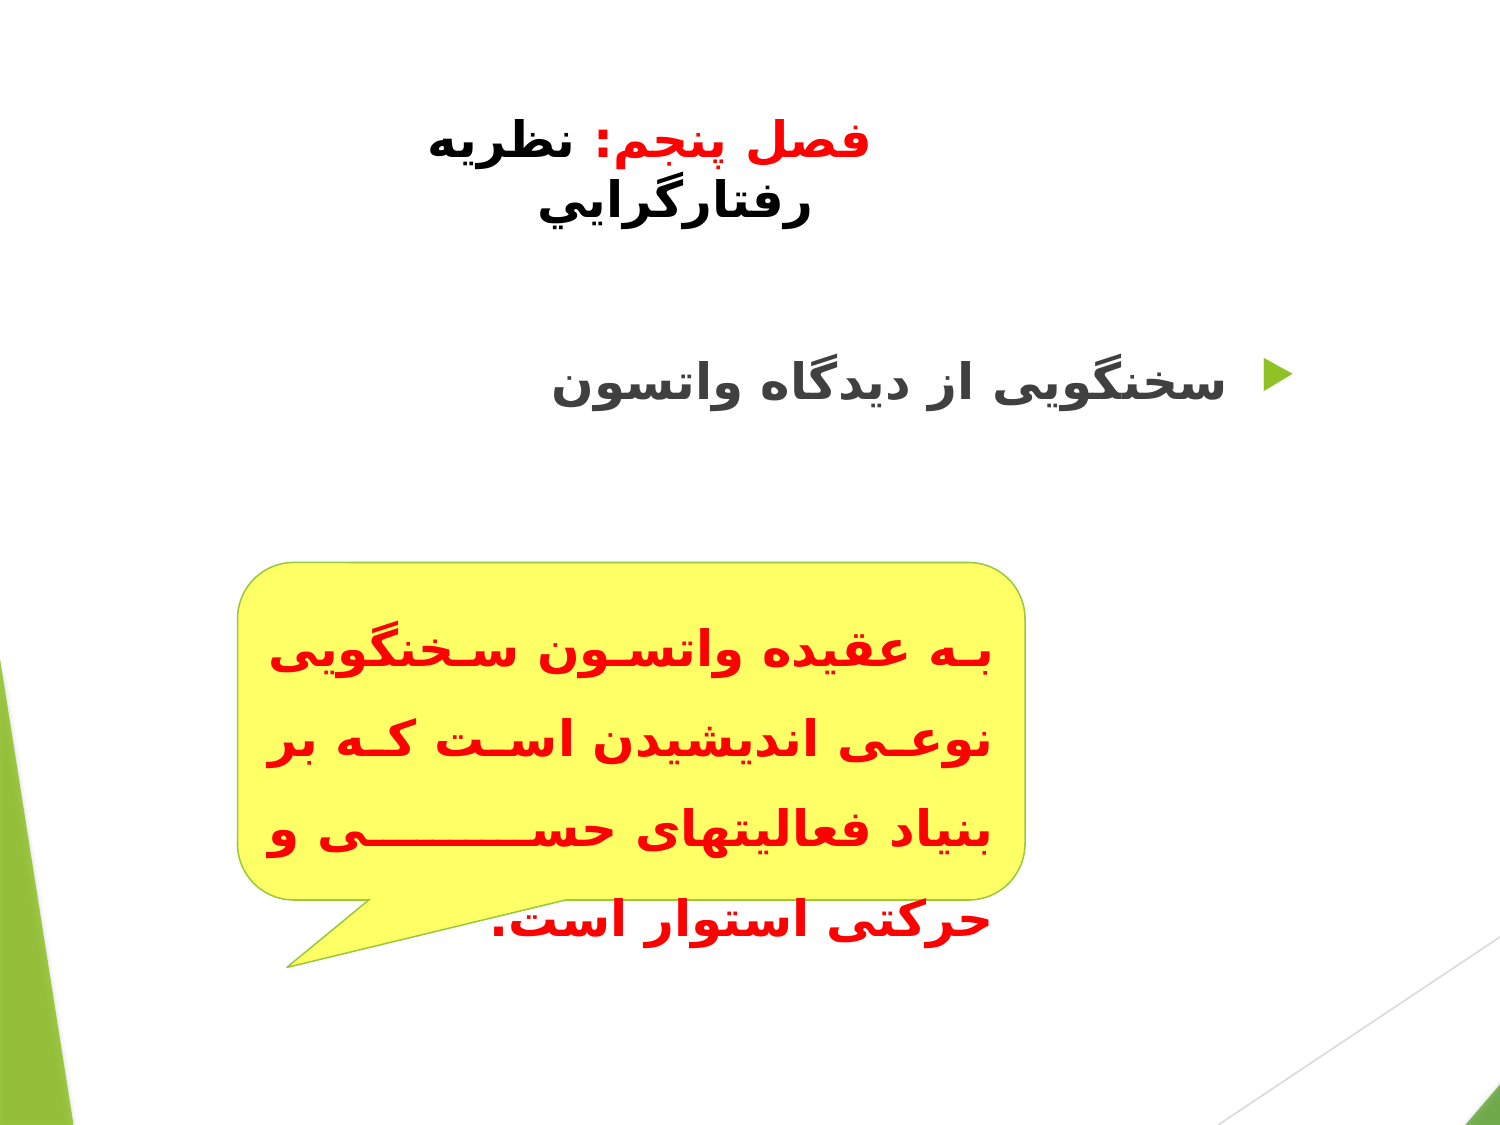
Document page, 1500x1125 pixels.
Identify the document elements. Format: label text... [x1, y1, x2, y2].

list سخن‏گويى از ديدگاه واتسون [75, 312, 1313, 450]
text_box به عقيده واتسون سخن‏گويى نوعى انديشيدن است كه بر بنياد فعاليتهاى حسى و حركتى استوار است. [237, 562, 1026, 968]
title فصل پنجم: نظريه رفتارگرايي [324, 99, 975, 233]
